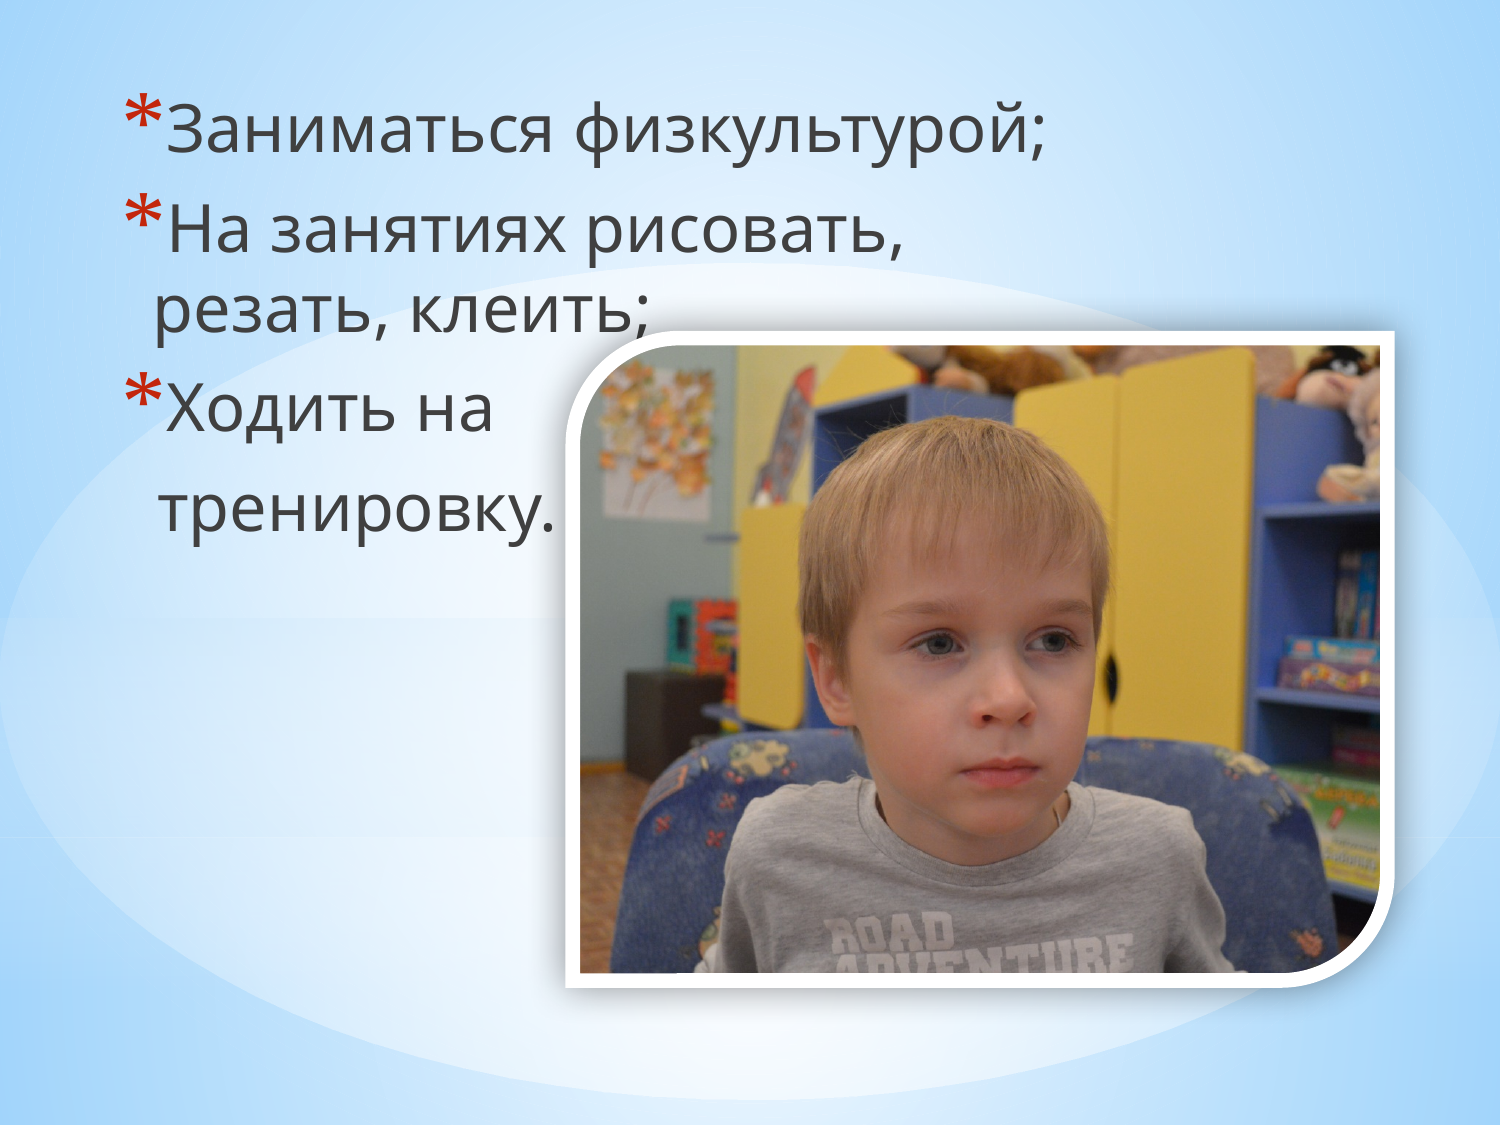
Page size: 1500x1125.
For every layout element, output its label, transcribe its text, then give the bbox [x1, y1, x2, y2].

picture [572, 337, 1388, 981]
list Заниматься физкультурой; На занятиях рисовать, резать, клеить; Ходить на тренировку. [100, 78, 1151, 649]
